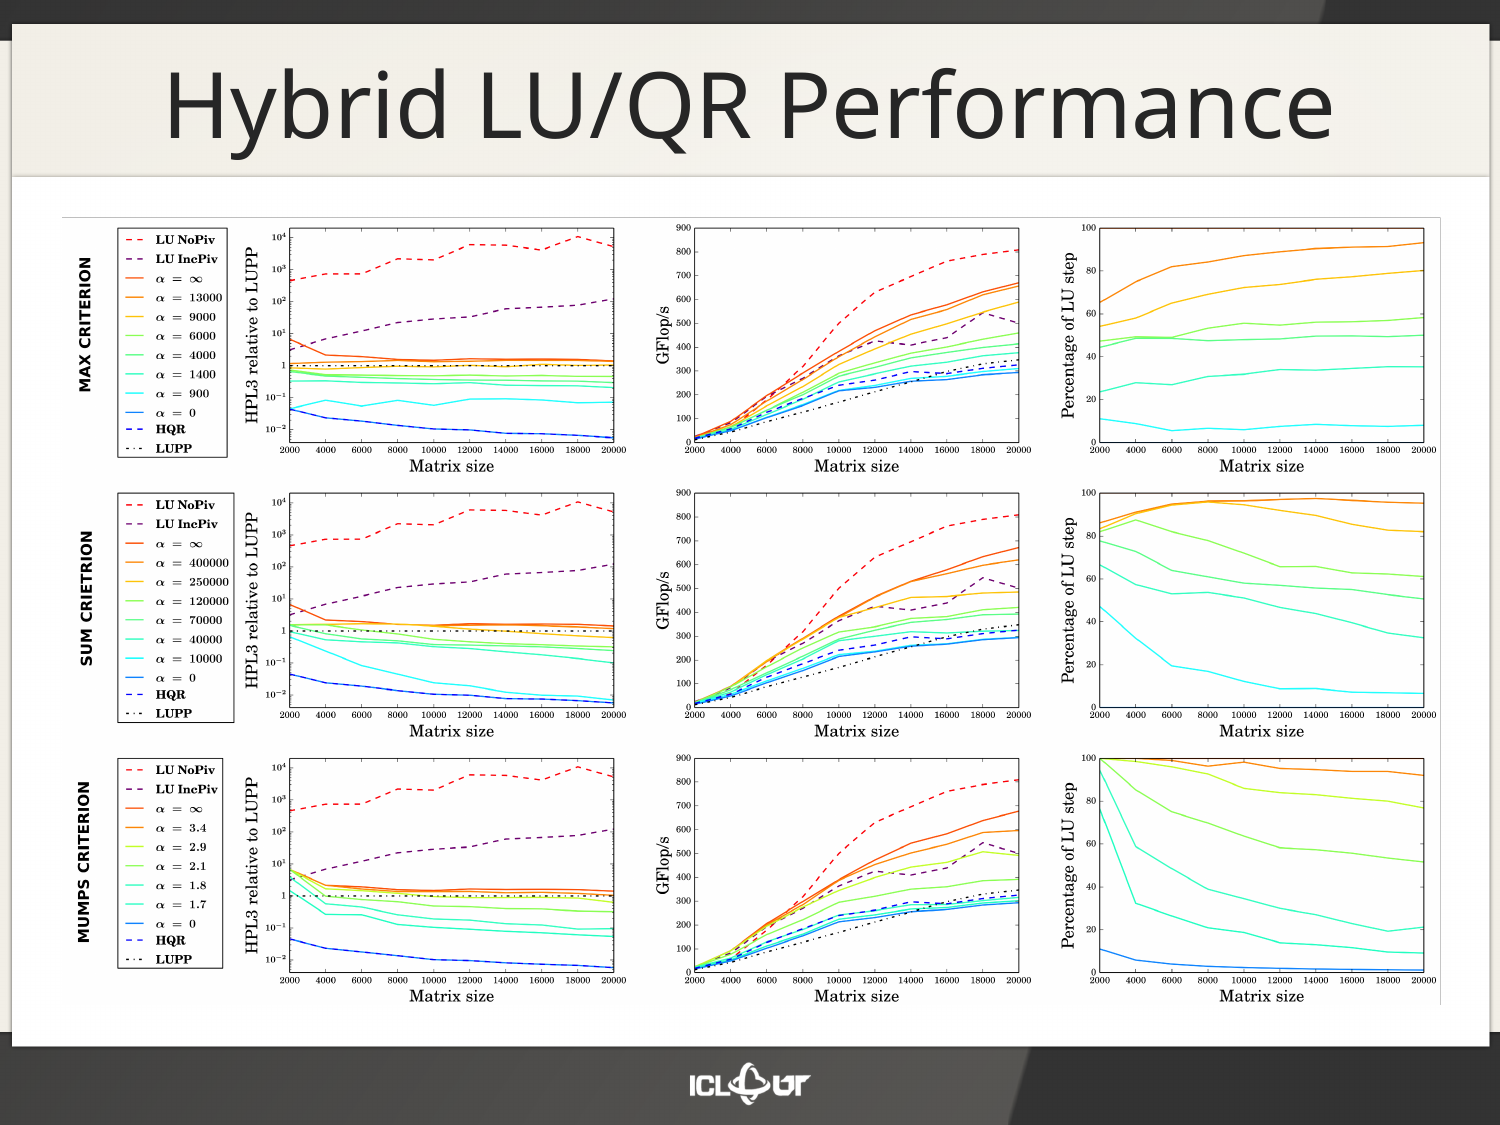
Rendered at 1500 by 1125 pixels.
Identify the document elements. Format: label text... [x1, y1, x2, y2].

title Hybrid LU/QR Performance [75, 25, 1425, 179]
picture [0, 0, 1500, 1125]
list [50, 217, 1454, 1006]
